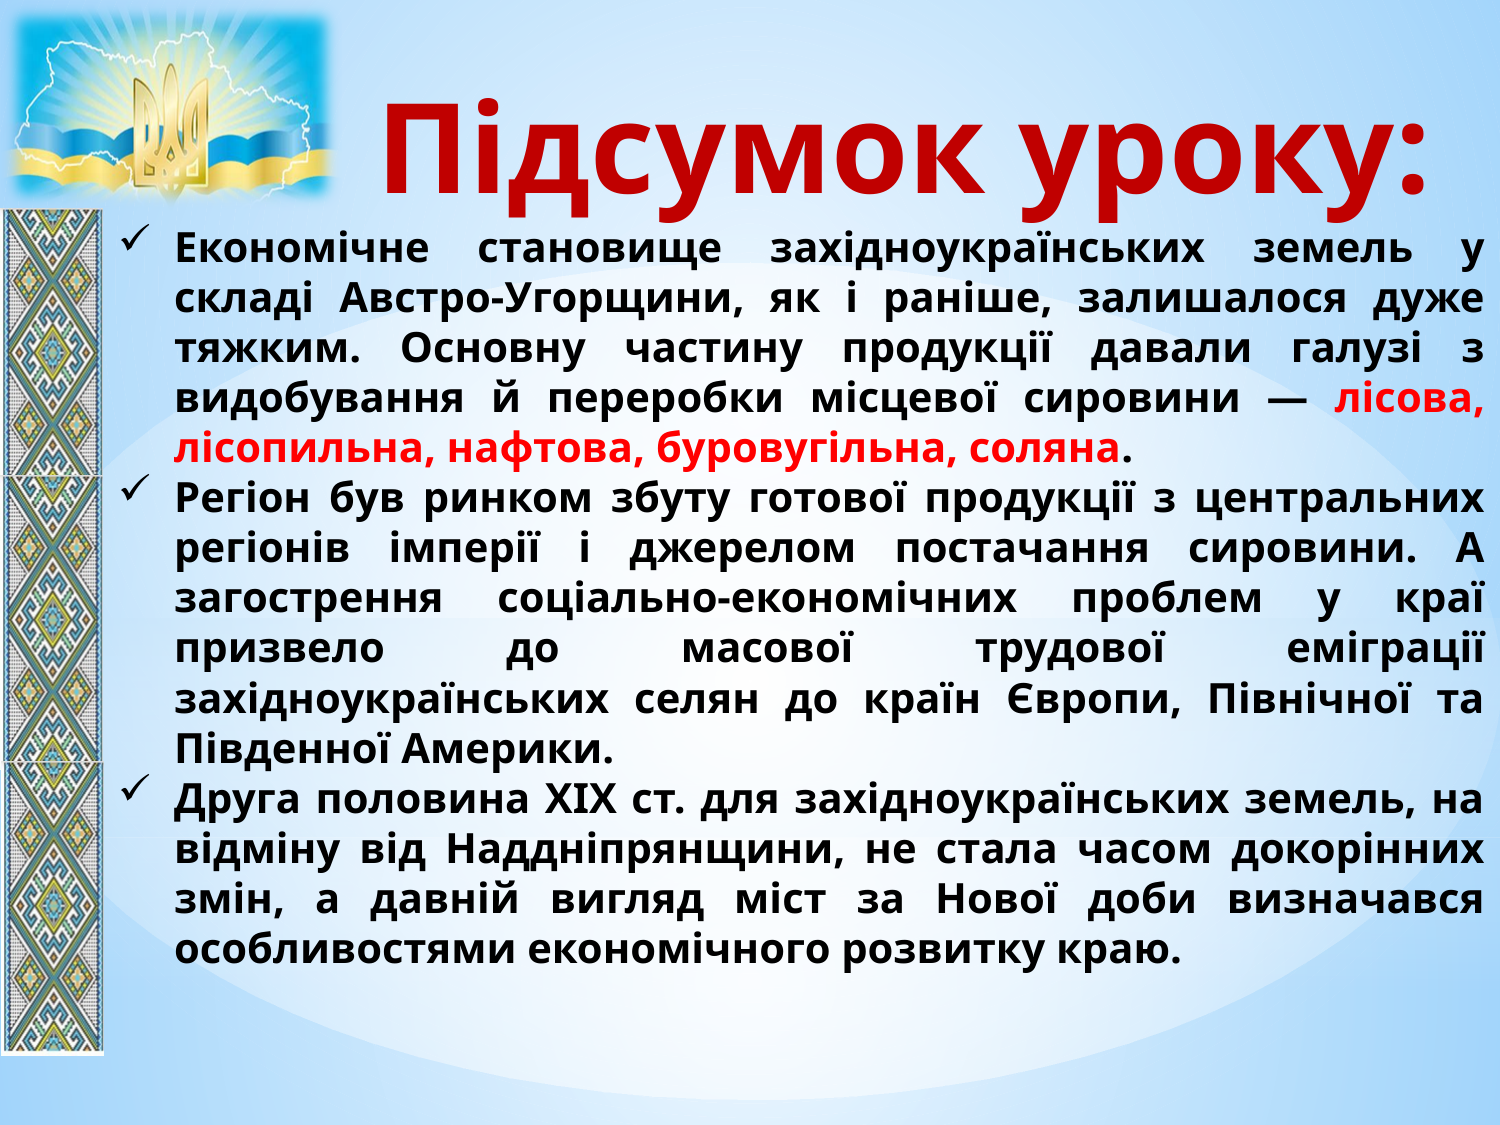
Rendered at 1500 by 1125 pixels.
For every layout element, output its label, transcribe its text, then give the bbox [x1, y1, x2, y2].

title Підсумок уроку: [348, 60, 1447, 200]
picture [0, 0, 344, 1056]
text_box Економічне становище західноукраїнських земель у складі Австро-Угорщини, як і раніше, залишалося дуже тяжким. Основну частину продукції давали галузі з видобування й переробки місцевої сировини — лісова, лісопильна, нафтова, буровугільна, соляна. Регіон був ринком збуту готової продукції з центральних регіонів імперії і джерелом постачання сировини. А загострення соціально-економічних проблем у краї призвело до масової трудової еміграції західноукраїнських селян до країн Європи, Північної та Південної Америки. Друга половина XIX ст. для західноукраїнських земель, на відміну від Наддніпрянщини, не стала часом докорінних змін, а давній вигляд міст за Нової доби визначався особливостями економічного розвитку краю. [107, 213, 1500, 979]
